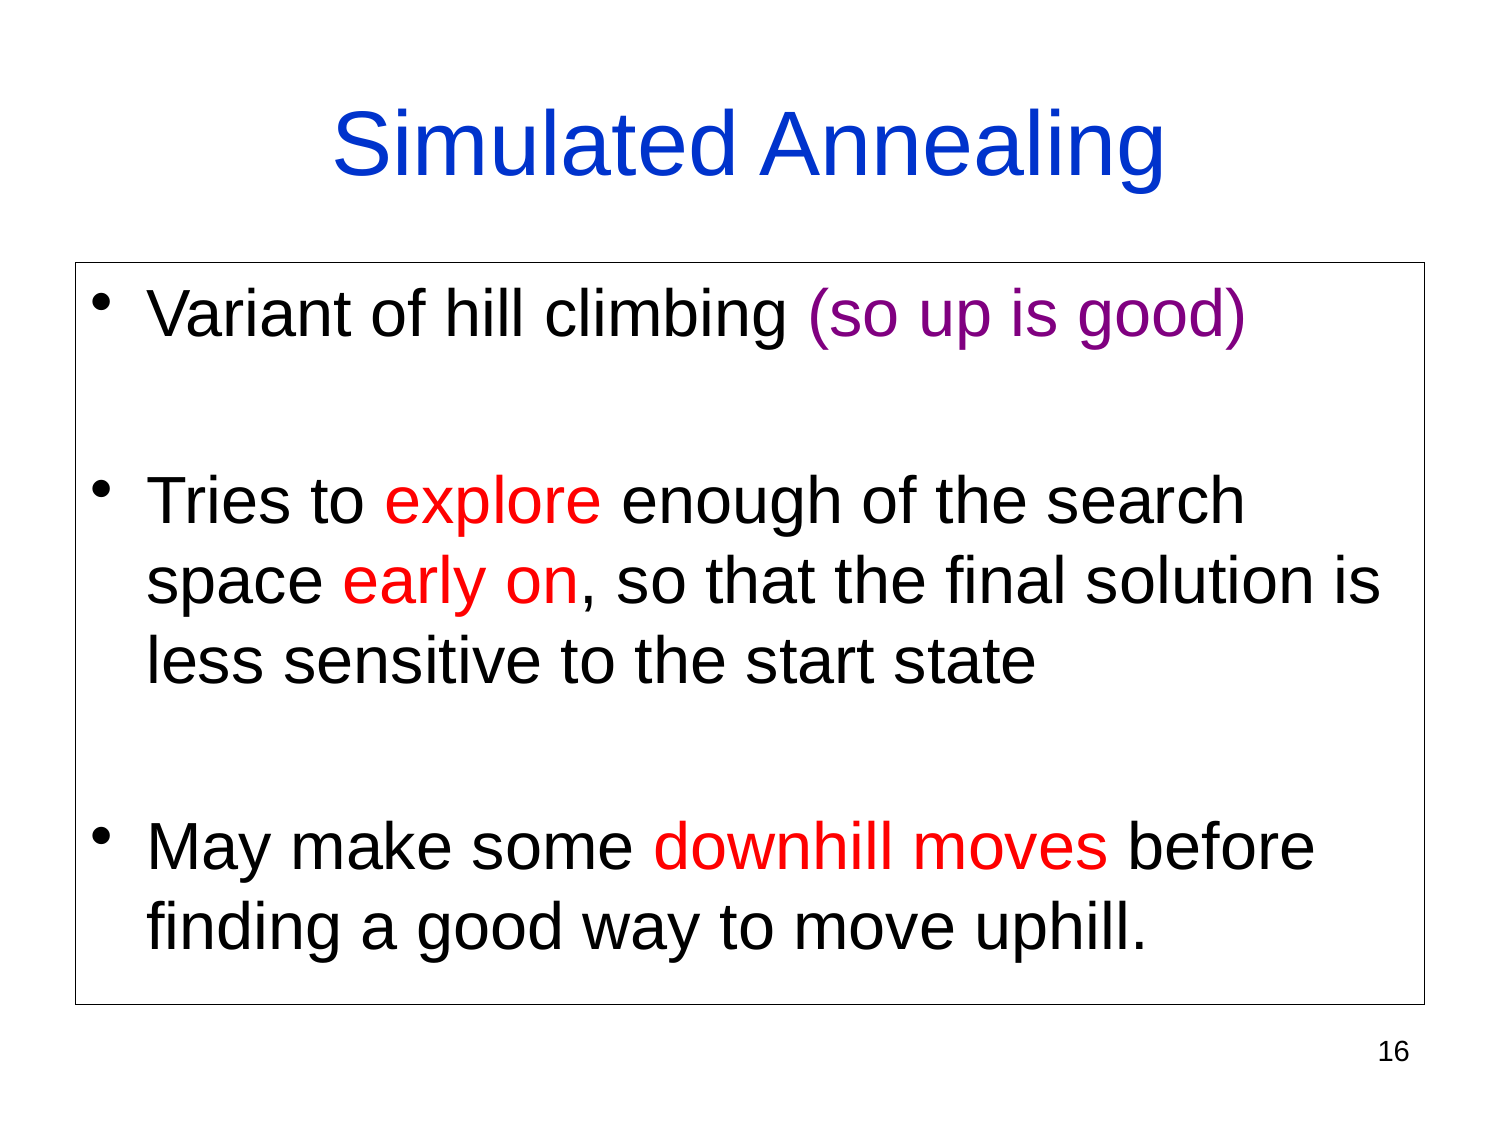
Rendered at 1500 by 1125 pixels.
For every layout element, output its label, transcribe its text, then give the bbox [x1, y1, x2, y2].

list Variant of hill climbing (so up is good) Tries to explore enough of the search space early on, so that the final solution is less sensitive to the start state May make some downhill moves before finding a good way to move uphill. [75, 262, 1425, 1005]
title Simulated Annealing [75, 45, 1425, 233]
slide_number 16 [1074, 1024, 1426, 1103]
